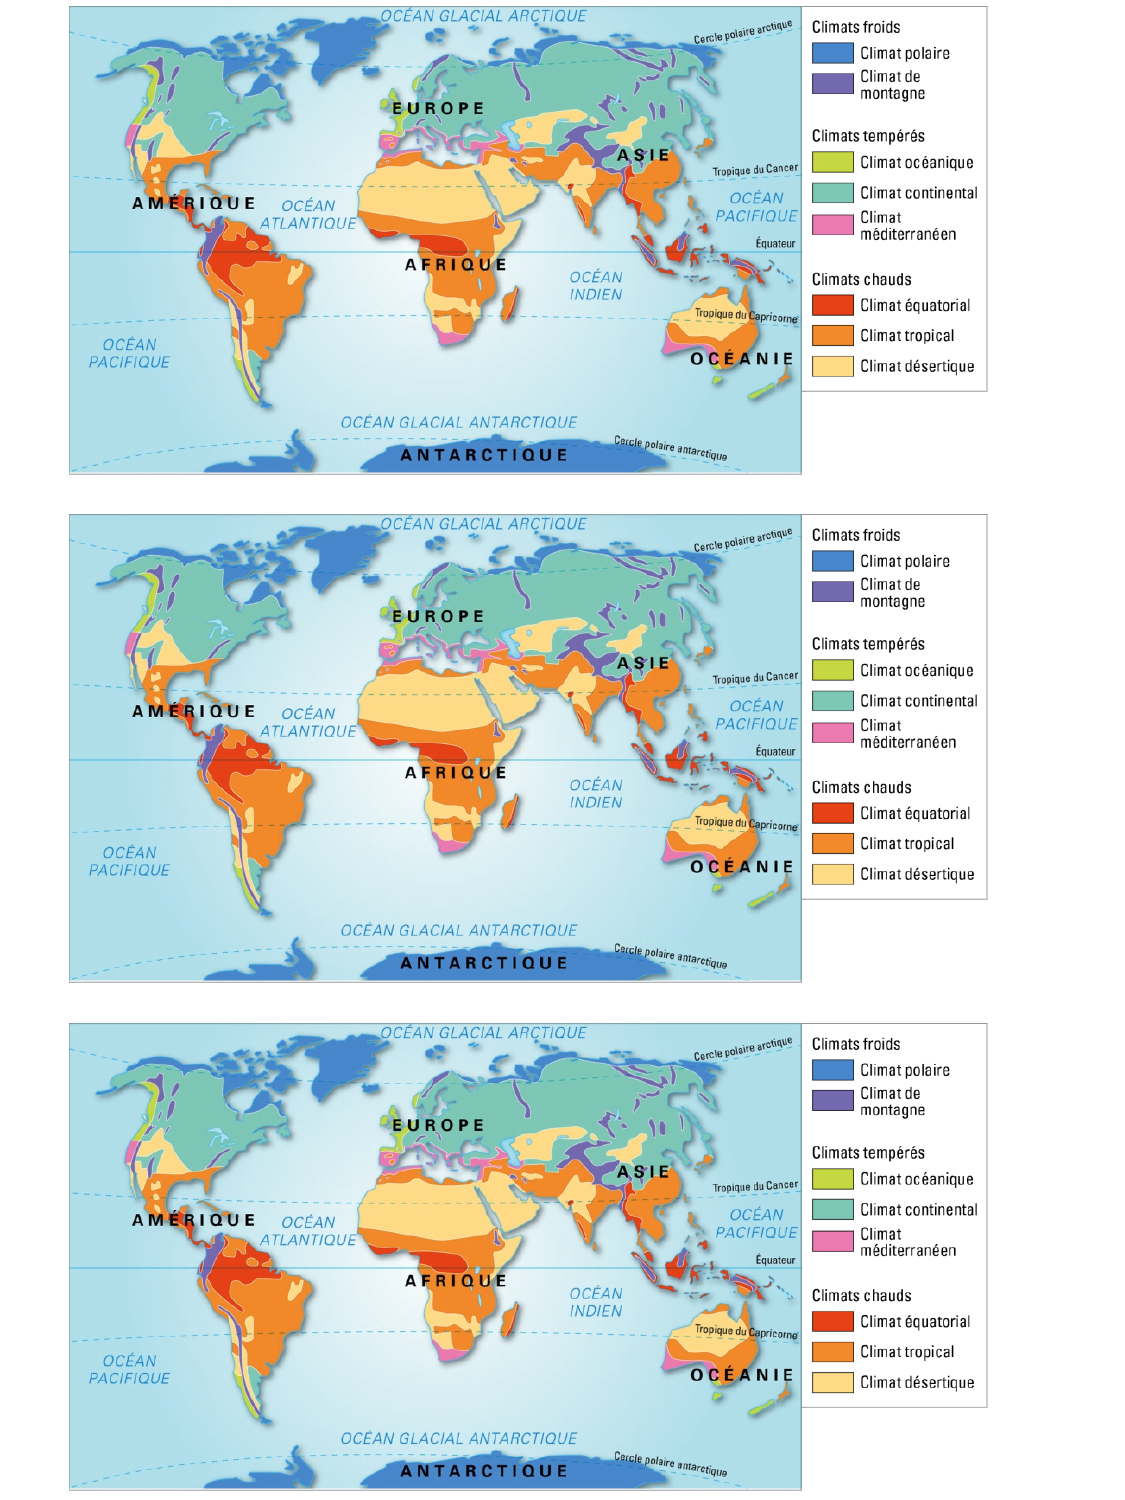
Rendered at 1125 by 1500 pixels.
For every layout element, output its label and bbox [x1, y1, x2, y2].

text_box [66, 3, 994, 479]
text_box [66, 1019, 994, 1496]
text_box [66, 511, 994, 987]
